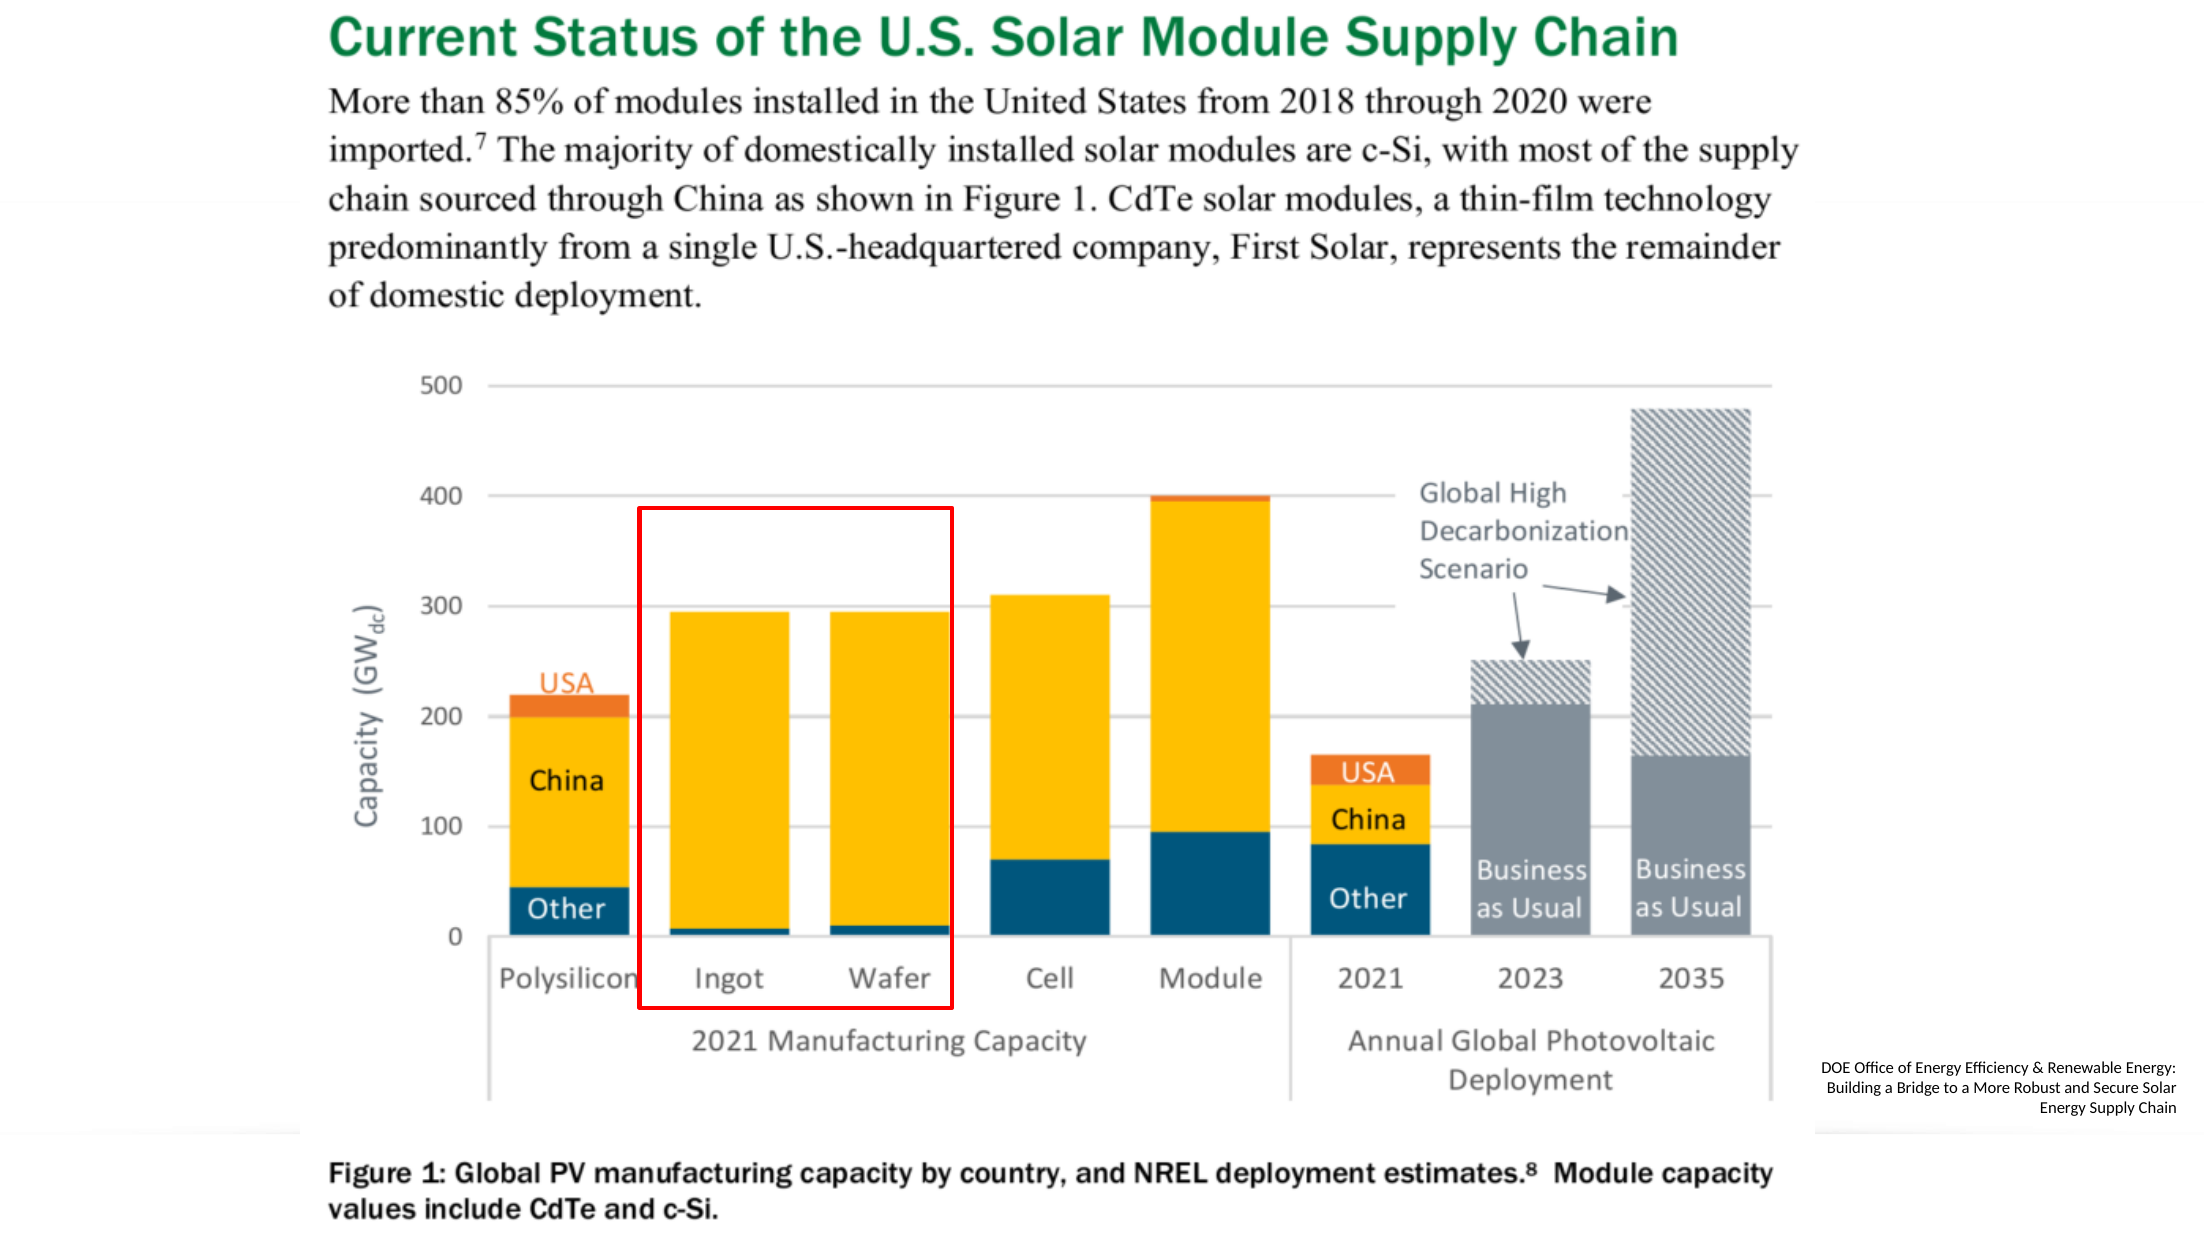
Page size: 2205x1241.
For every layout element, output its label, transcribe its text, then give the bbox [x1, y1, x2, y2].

picture [0, 4, 2205, 1241]
list DOE Office of Energy Efficiency & Renewable Energy: Building a Bridge to a More Robust and Secure Solar Energy Supply Chain [1818, 1076, 2178, 1135]
